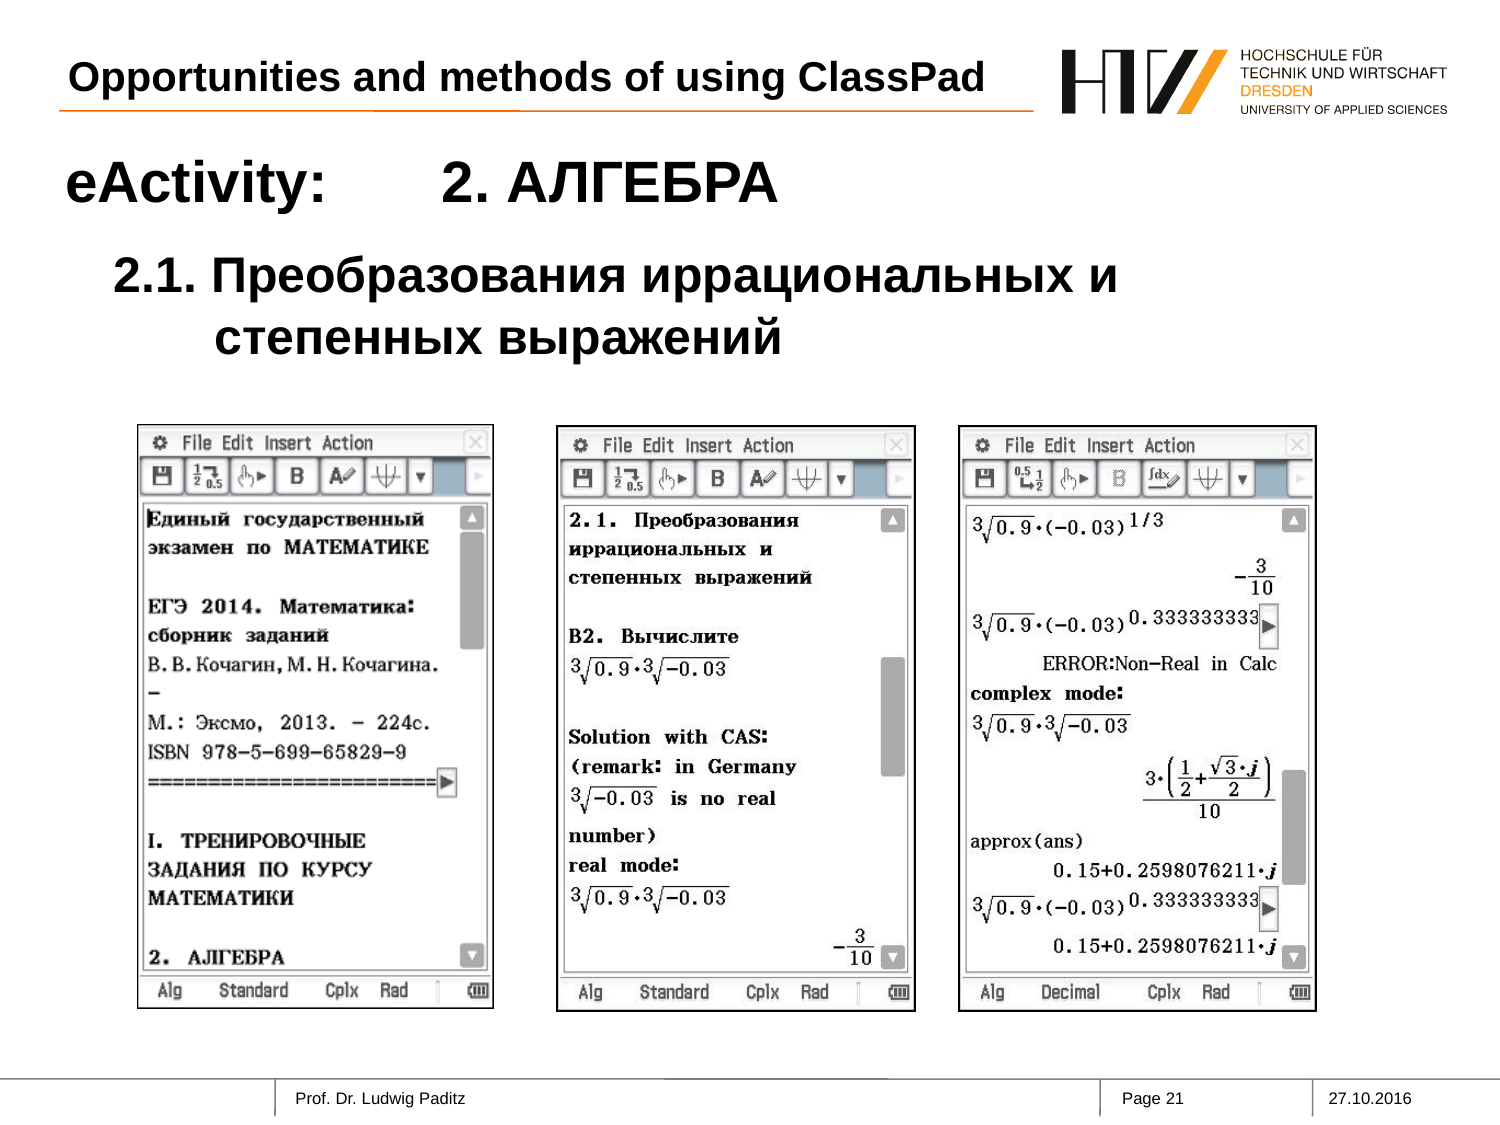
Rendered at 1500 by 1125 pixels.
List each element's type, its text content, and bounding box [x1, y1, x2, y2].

picture [556, 424, 916, 1012]
text_box eActivity: 2. АЛГЕБРА 2.1. Преобразования иррациональных и степенных выражений [17, 137, 1483, 372]
title Opportunities and methods of using ClassPad [53, 30, 1040, 119]
picture [1062, 47, 1447, 114]
picture [137, 424, 494, 1009]
picture [957, 424, 1318, 1012]
